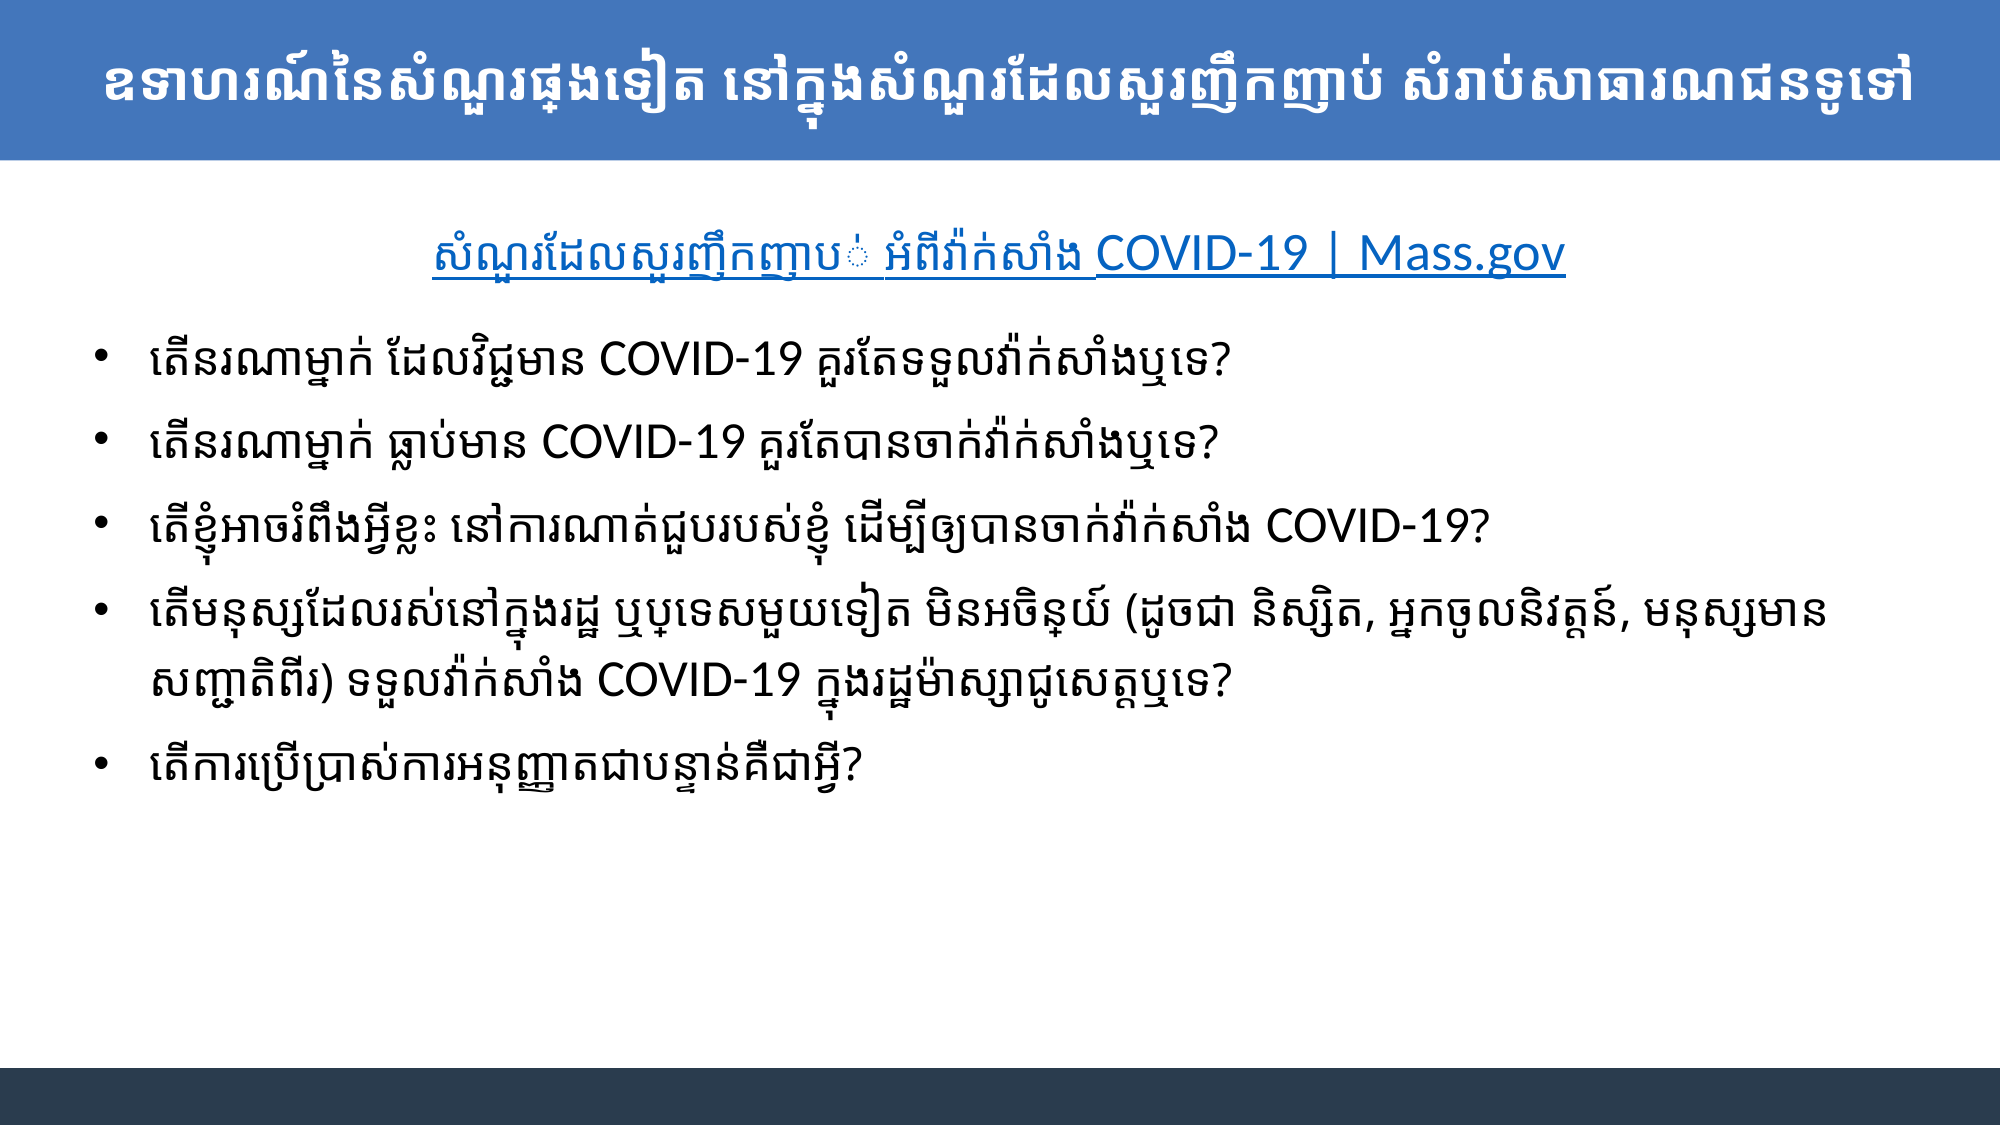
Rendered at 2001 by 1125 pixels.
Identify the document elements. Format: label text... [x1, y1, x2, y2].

text_box សំណួរដែលសួរញឹកញាប់ អំពីវ៉ាក់សាំង COVID-19 | Mass.gov តើនរណាម្នាក់ ដែលវិជ្ជមាន COVID-19 គួរតែទទួលវ៉ាក់សាំងឬទេ? តើនរណាម្នាក់ ធ្លាប់មាន COVID-19 គួរតែបានចាក់វ៉ាក់សាំងឬទេ? តើខ្ញុំអាចរំពឹងអ្វីខ្លះ នៅការណាត់ជួបរបស់ខ្ញុំ ដើម្បីឲ្យបានចាក់វ៉ាក់សាំង COVID-19? តើមនុស្សដែលរស់នៅក្នុងរដ្ឋ ឬប្រទេសមួយទៀត មិនអចិន្រ្ដៃយ៍ (ដូចជា និស្សិត, អ្នកចូលនិវត្ដន៍, មនុស្សមានសញ្ជាតិពីរ) ទទួលវ៉ាក់សាំង COVID-19 ក្នុងរដ្ឋម៉ាស្សាជូសេត្ដឬទេ? តើការប្រើប្រាស់ការអនុញ្ញាតជាបន្ទាន់គឺជាអ្វី? [78, 203, 1921, 798]
text_box ឧទាហរណ៍នៃសំណួរផ្សេងទៀត នៅក្នុងសំណួរដែលសួរញឹកញាប់ សំរាប់សាធារណជនទូទៅ [50, 46, 1967, 112]
